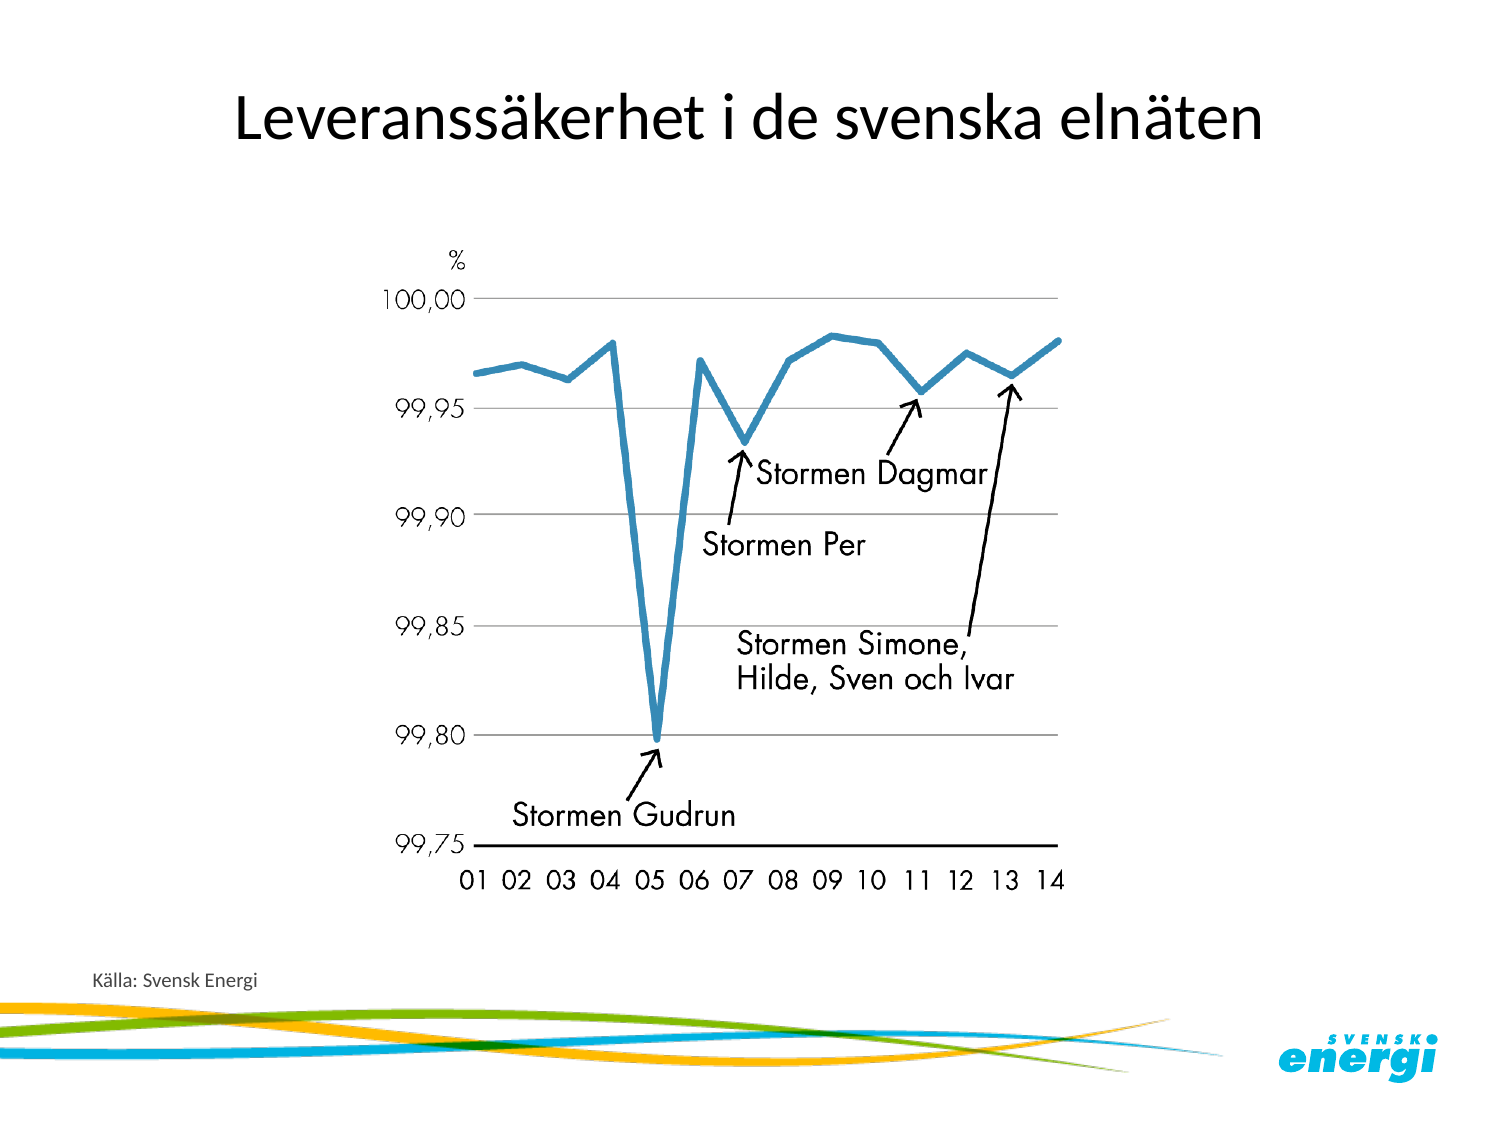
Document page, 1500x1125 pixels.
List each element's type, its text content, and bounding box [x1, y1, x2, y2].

list Källa: Svensk Energi [77, 962, 922, 993]
title Leveranssäkerhet i de svenska elnäten [0, 30, 1500, 161]
picture [372, 240, 1102, 899]
picture [0, 990, 1233, 1125]
